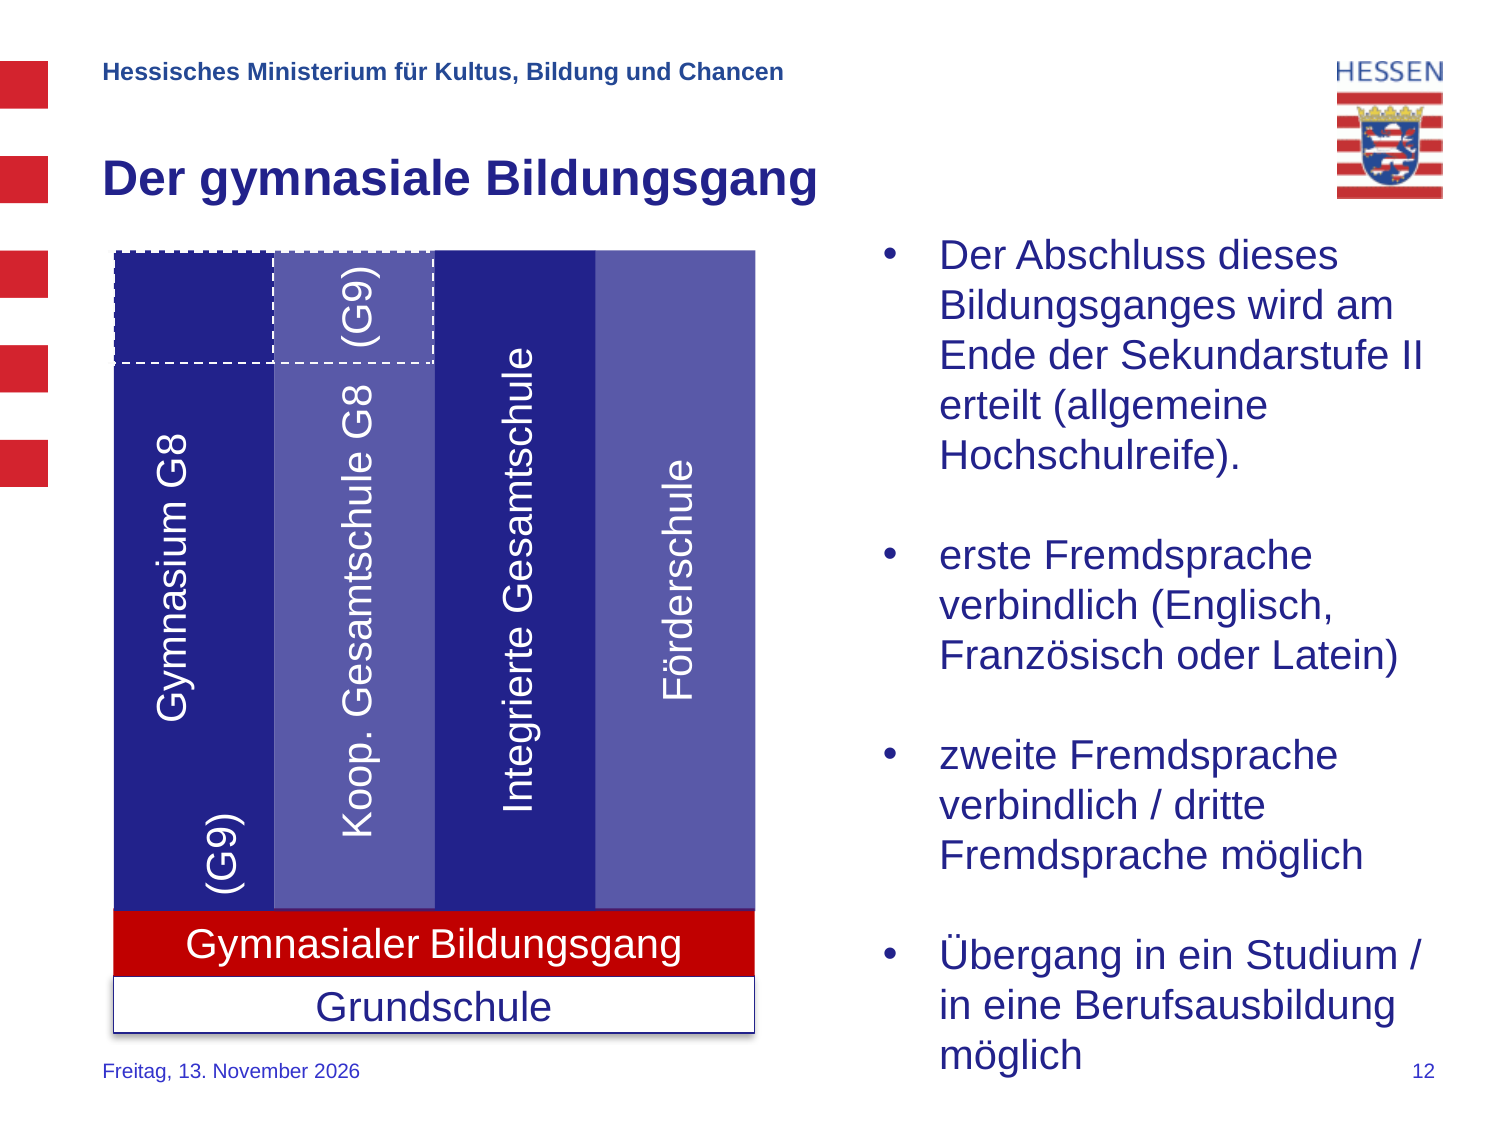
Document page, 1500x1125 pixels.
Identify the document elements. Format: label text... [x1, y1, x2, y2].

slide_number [87, 1049, 571, 1113]
footer [86, 47, 563, 124]
text_box Hessisches Ministerium für Kultus, Bildung und Chancen [87, 48, 833, 99]
text_box Der Abschluss dieses Bildungsganges wird am Ende der Sekundarstufe II erteilt (allgemeine Hochschulreife). erste Fremdsprache verbindlich (Englisch, Französisch oder Latein) zweite Fremdsprache verbindlich / dritte Fremdsprache möglich Übergang in ein Studium / in eine Berufsausbildung möglich [868, 220, 1447, 1086]
picture [1337, 61, 1443, 199]
title Der gymnasiale Bildungsgang [87, 137, 1363, 326]
picture [0, 61, 48, 487]
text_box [107, 249, 756, 1034]
